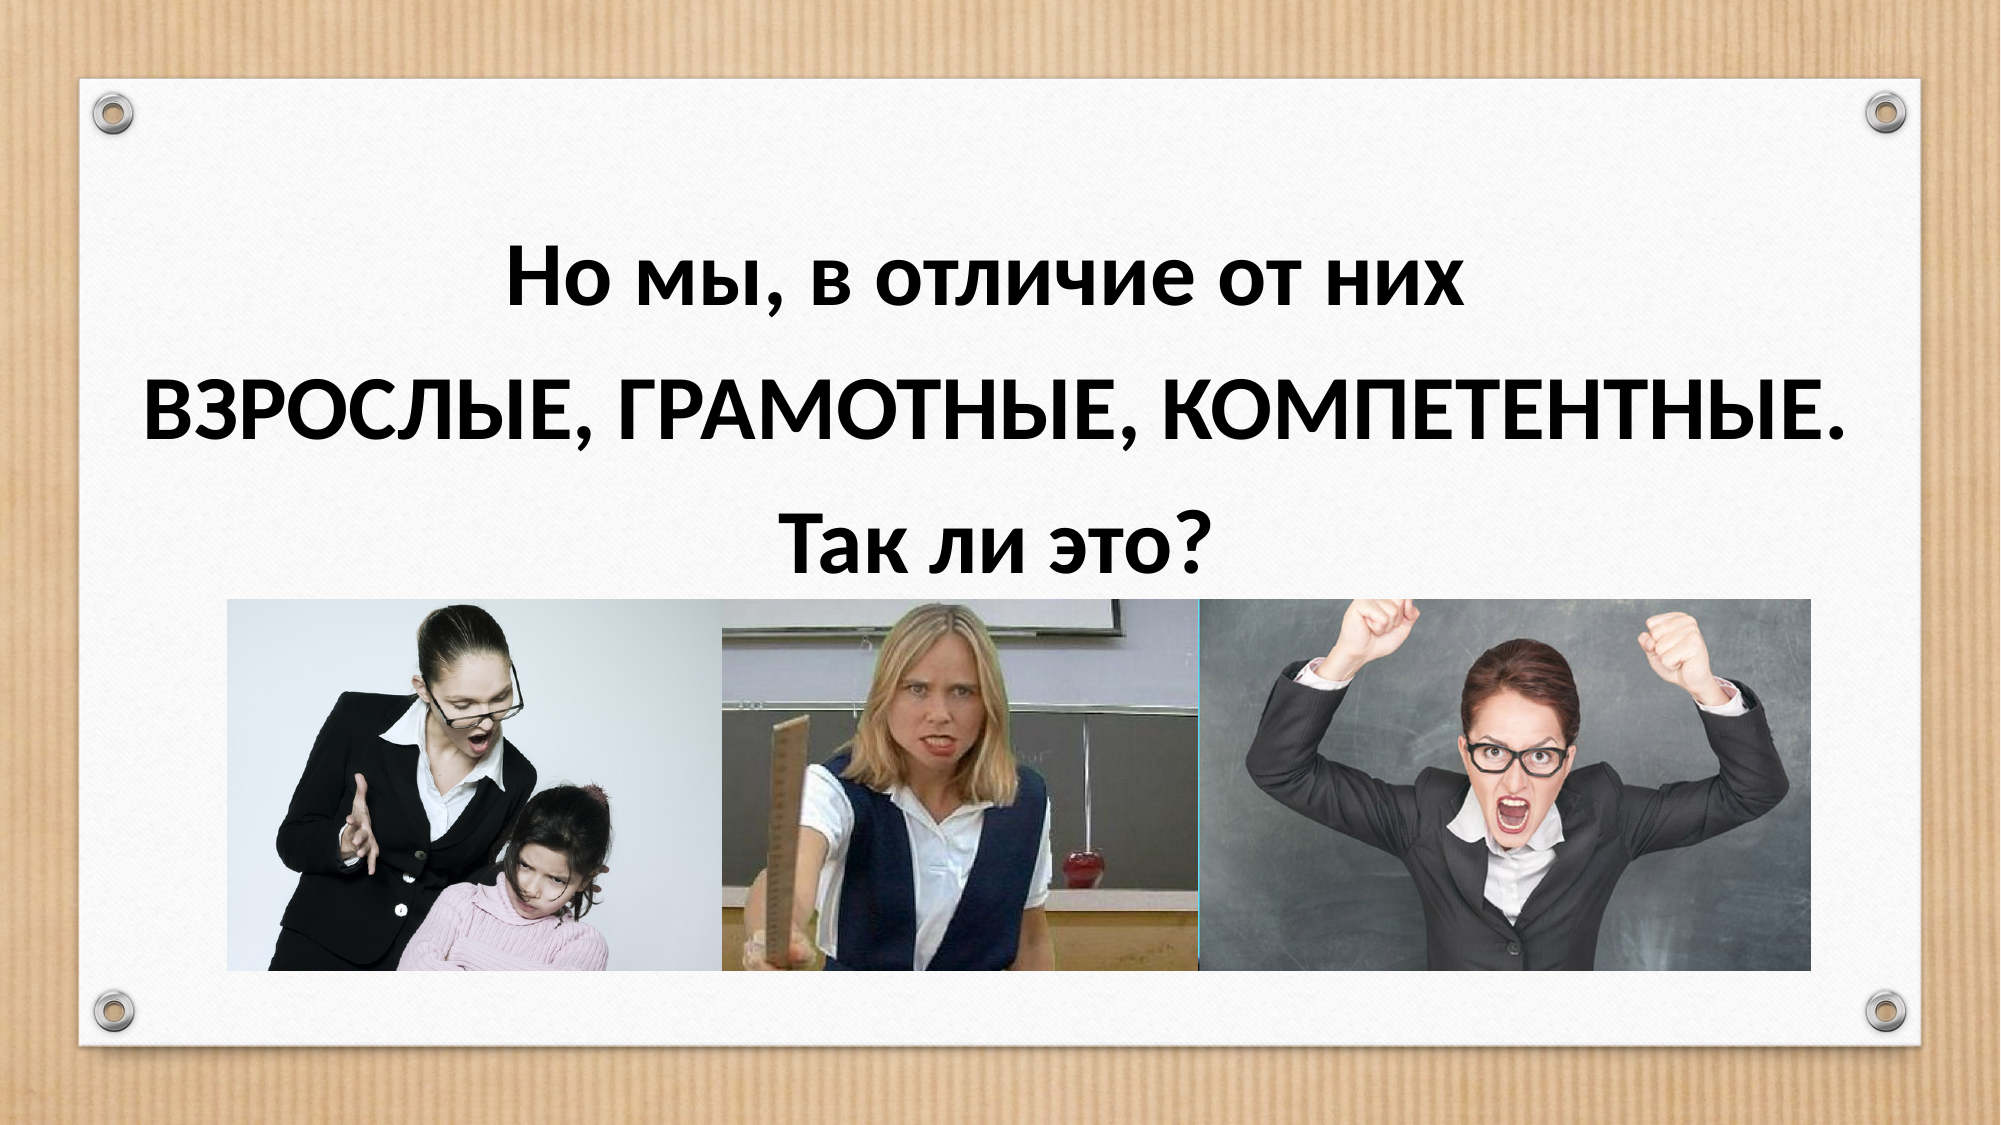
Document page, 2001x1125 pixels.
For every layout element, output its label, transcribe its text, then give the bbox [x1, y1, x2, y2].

text_box Но мы, в отличие от них ВЗРОСЛЫЕ, ГРАМОТНЫЕ, КОМПЕТЕНТНЫЕ. Так ли это? [127, 198, 1867, 600]
picture [0, 0, 2001, 1125]
